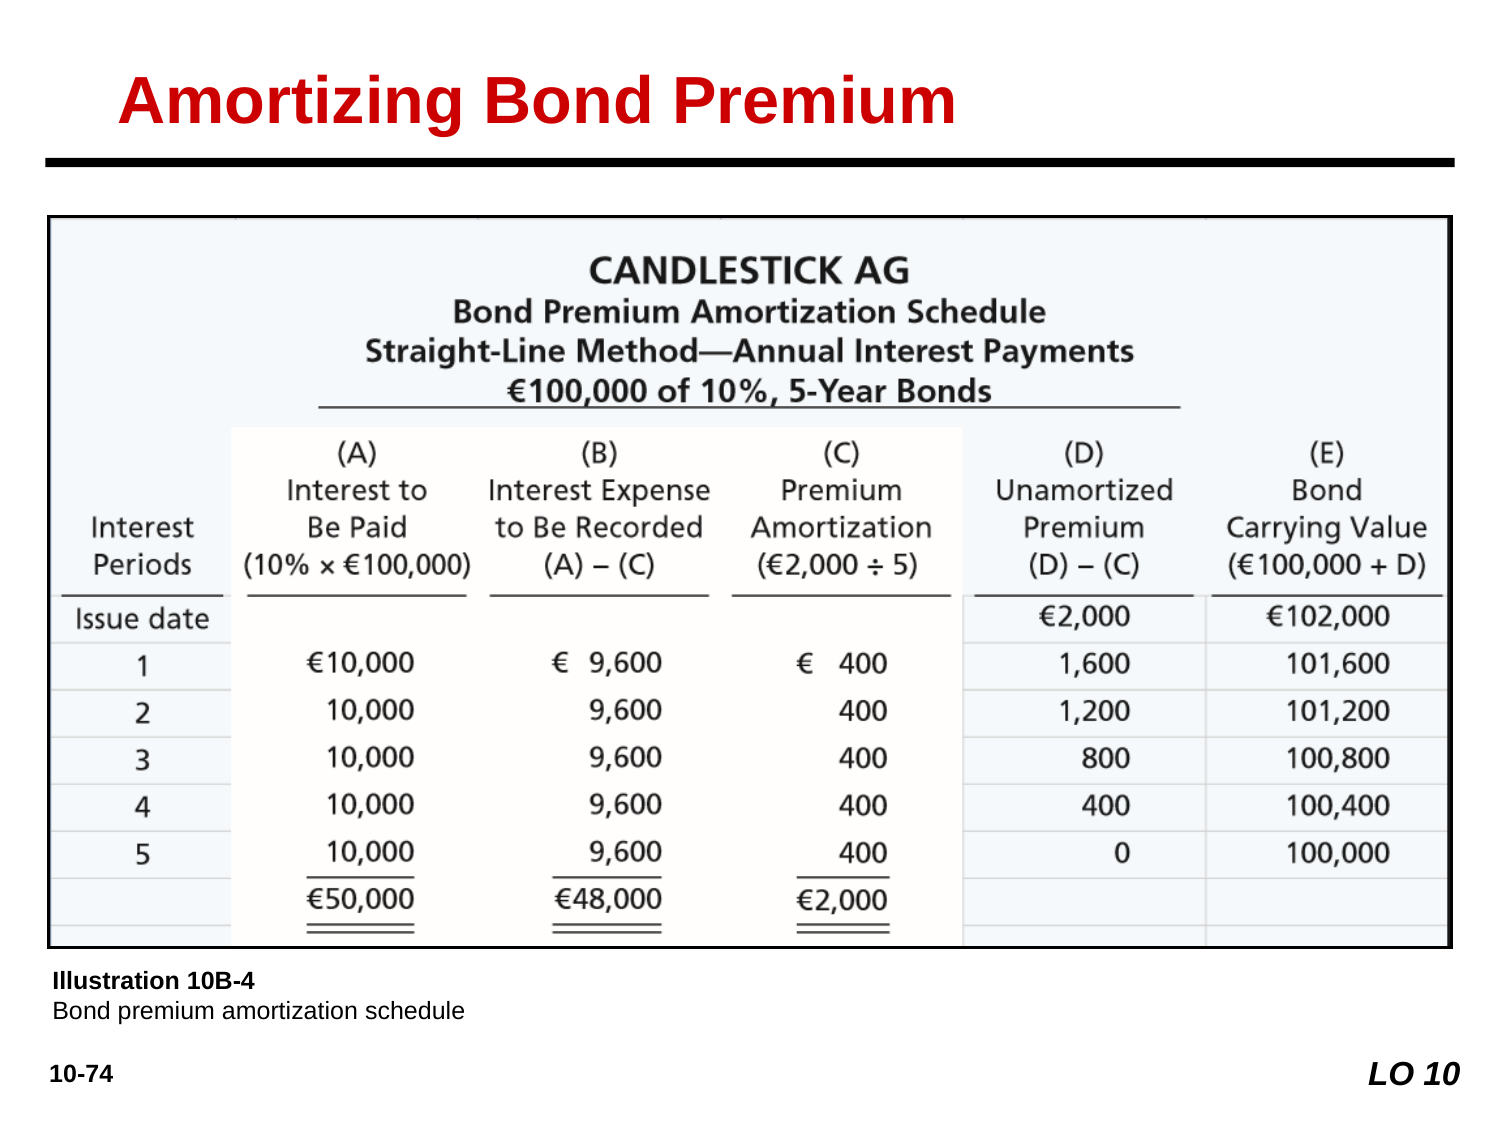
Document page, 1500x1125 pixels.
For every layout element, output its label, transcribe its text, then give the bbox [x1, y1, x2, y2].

text_box Amortizing Bond Premium [102, 50, 1425, 142]
text_box LO 10 [1350, 1044, 1475, 1100]
picture [49, 217, 1451, 947]
text_box Illustration 10B-4 Bond premium amortization schedule [37, 957, 563, 1032]
